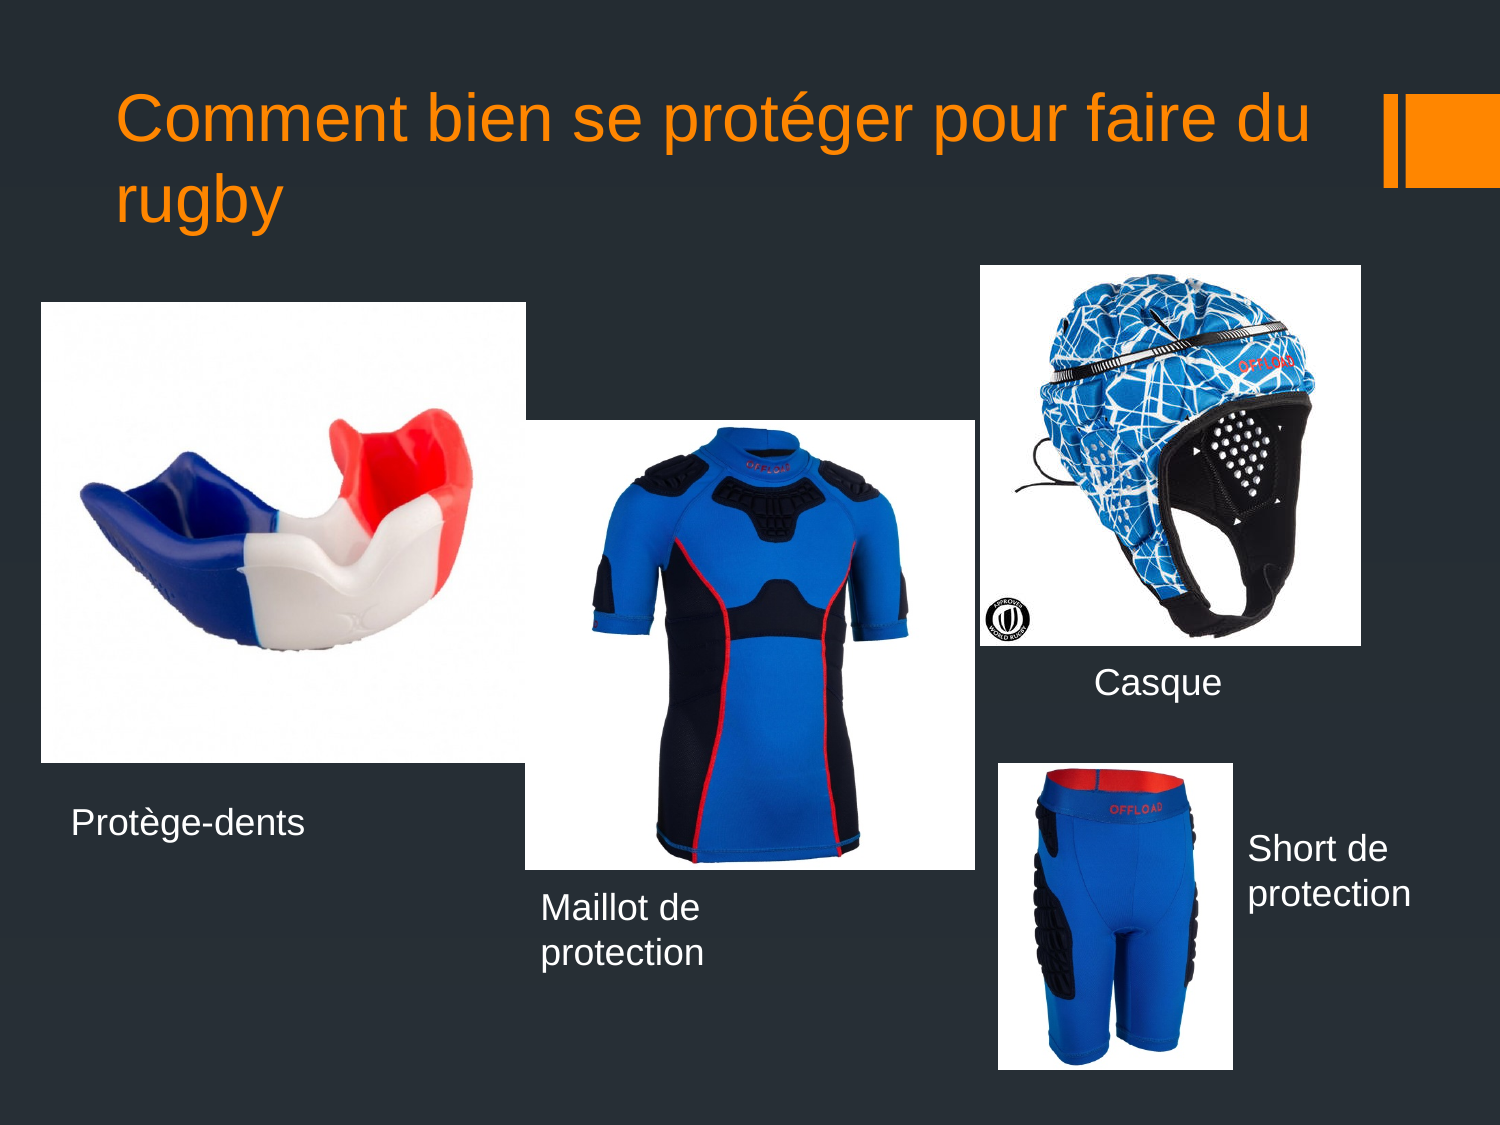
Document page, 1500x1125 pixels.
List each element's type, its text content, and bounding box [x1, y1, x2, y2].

text_box Maillot de protection [525, 882, 821, 981]
picture [997, 762, 1234, 1071]
title Comment bien se protéger pour faire du rugby [100, 66, 1329, 244]
text_box Casque [1078, 650, 1387, 711]
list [40, 302, 527, 763]
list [980, 264, 1362, 646]
text_box Short de protection [1239, 816, 1479, 922]
picture [525, 420, 975, 871]
text_box Protège-dents [55, 790, 352, 851]
